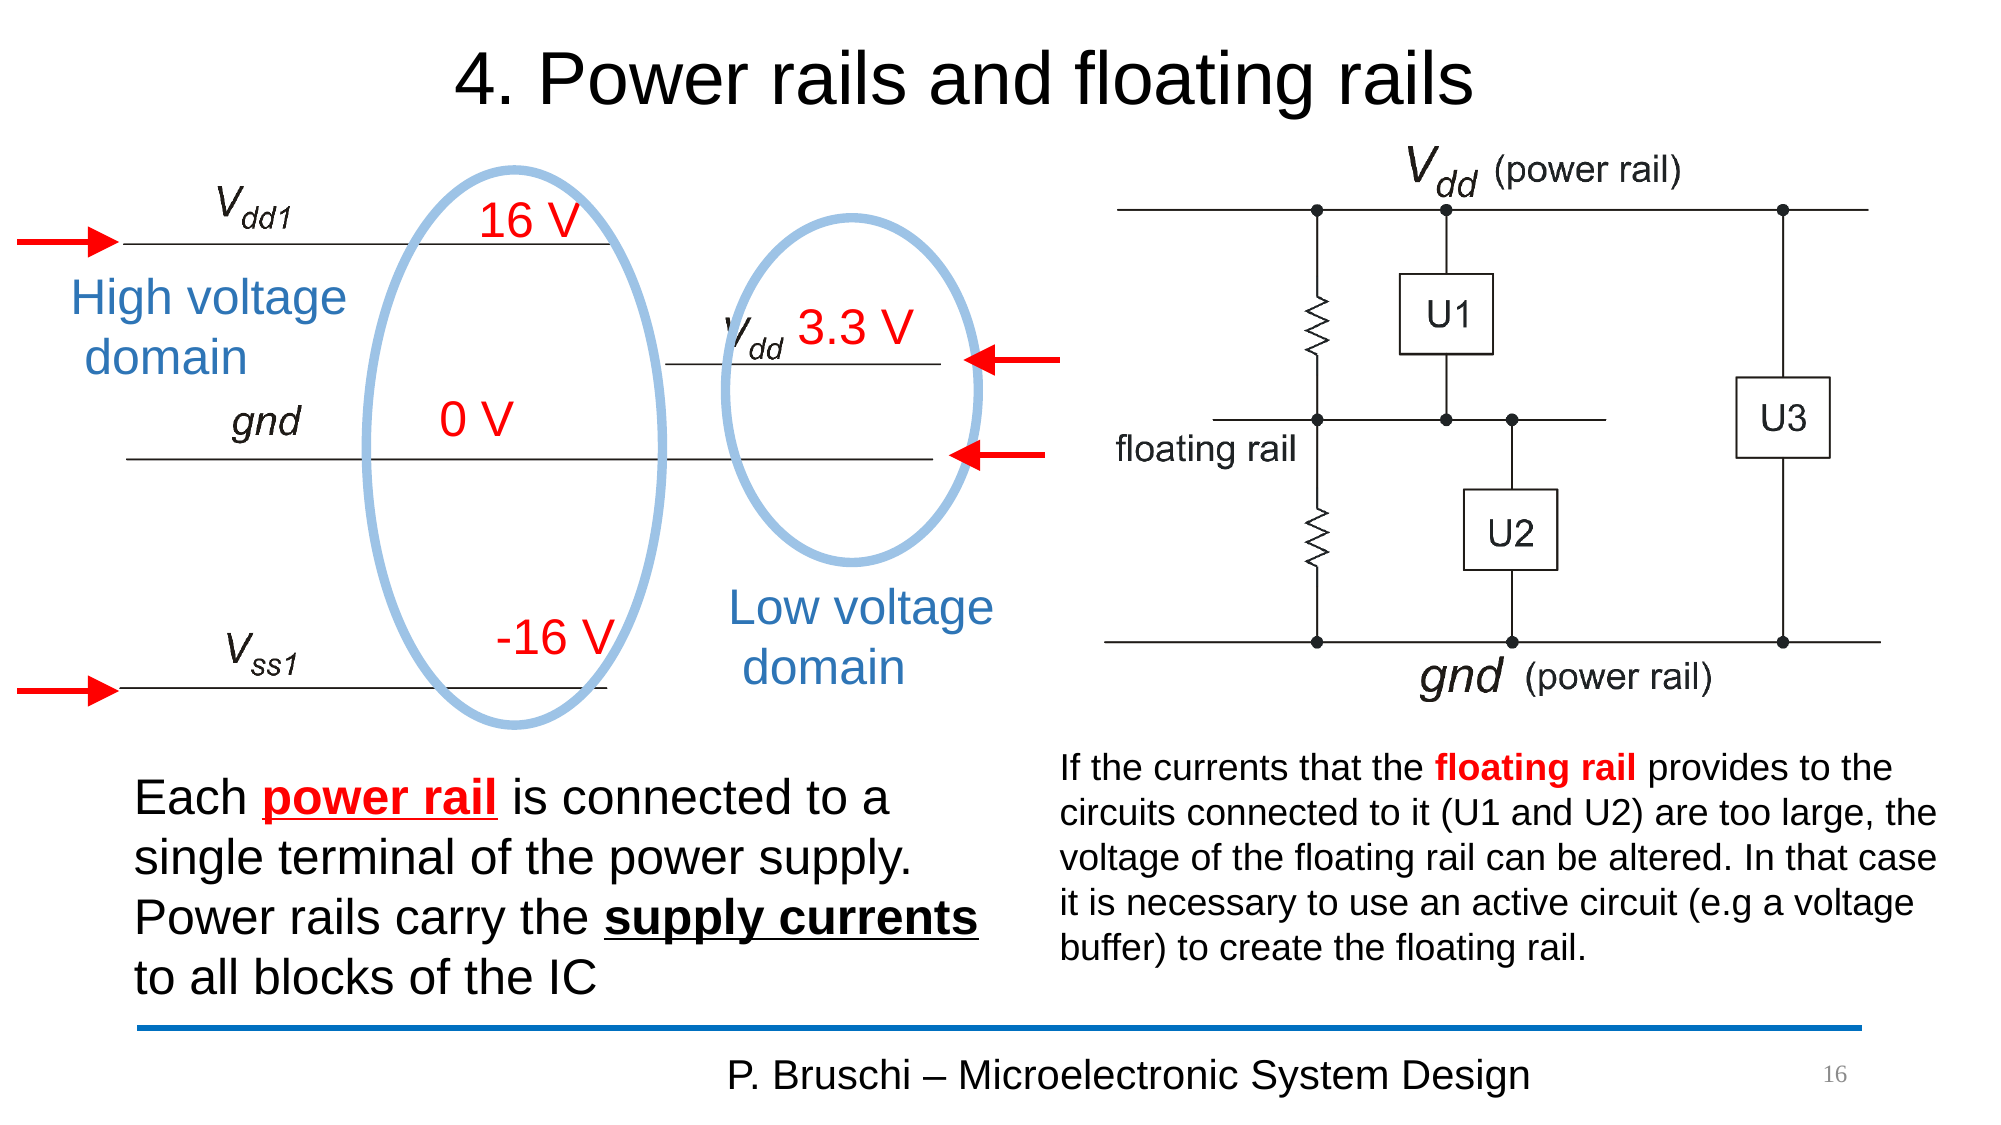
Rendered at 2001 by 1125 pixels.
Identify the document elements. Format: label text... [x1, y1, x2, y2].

footer P. Bruschi – Microelectronic System Design [662, 1042, 1596, 1103]
text_box 4. Power rails and floating rails [105, 22, 1825, 128]
text_box 3.3 V [955, 287, 965, 307]
text_box Low voltage domain [713, 567, 1010, 702]
text_box [941, 266, 980, 515]
picture [119, 186, 941, 689]
slide_number 16 [1718, 1042, 1863, 1103]
text_box [439, 689, 589, 727]
picture [1104, 146, 1881, 702]
text_box [462, 168, 566, 186]
text_box 16 V [557, 179, 607, 186]
text_box If the currents that the floating rail provides to the circuits connected to it (U1 and U2) are too large, the voltage of the floating rail can be altered. In that case it is necessary to use an active circuit (e.g a voltage buffer) to create the floating rail. [1044, 735, 1979, 976]
text_box Each power rail is connected to a single terminal of the power supply. Power rails carry the supply currents to all blocks of the IC [119, 757, 1012, 1013]
text_box High voltage domain [55, 256, 119, 392]
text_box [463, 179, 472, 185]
